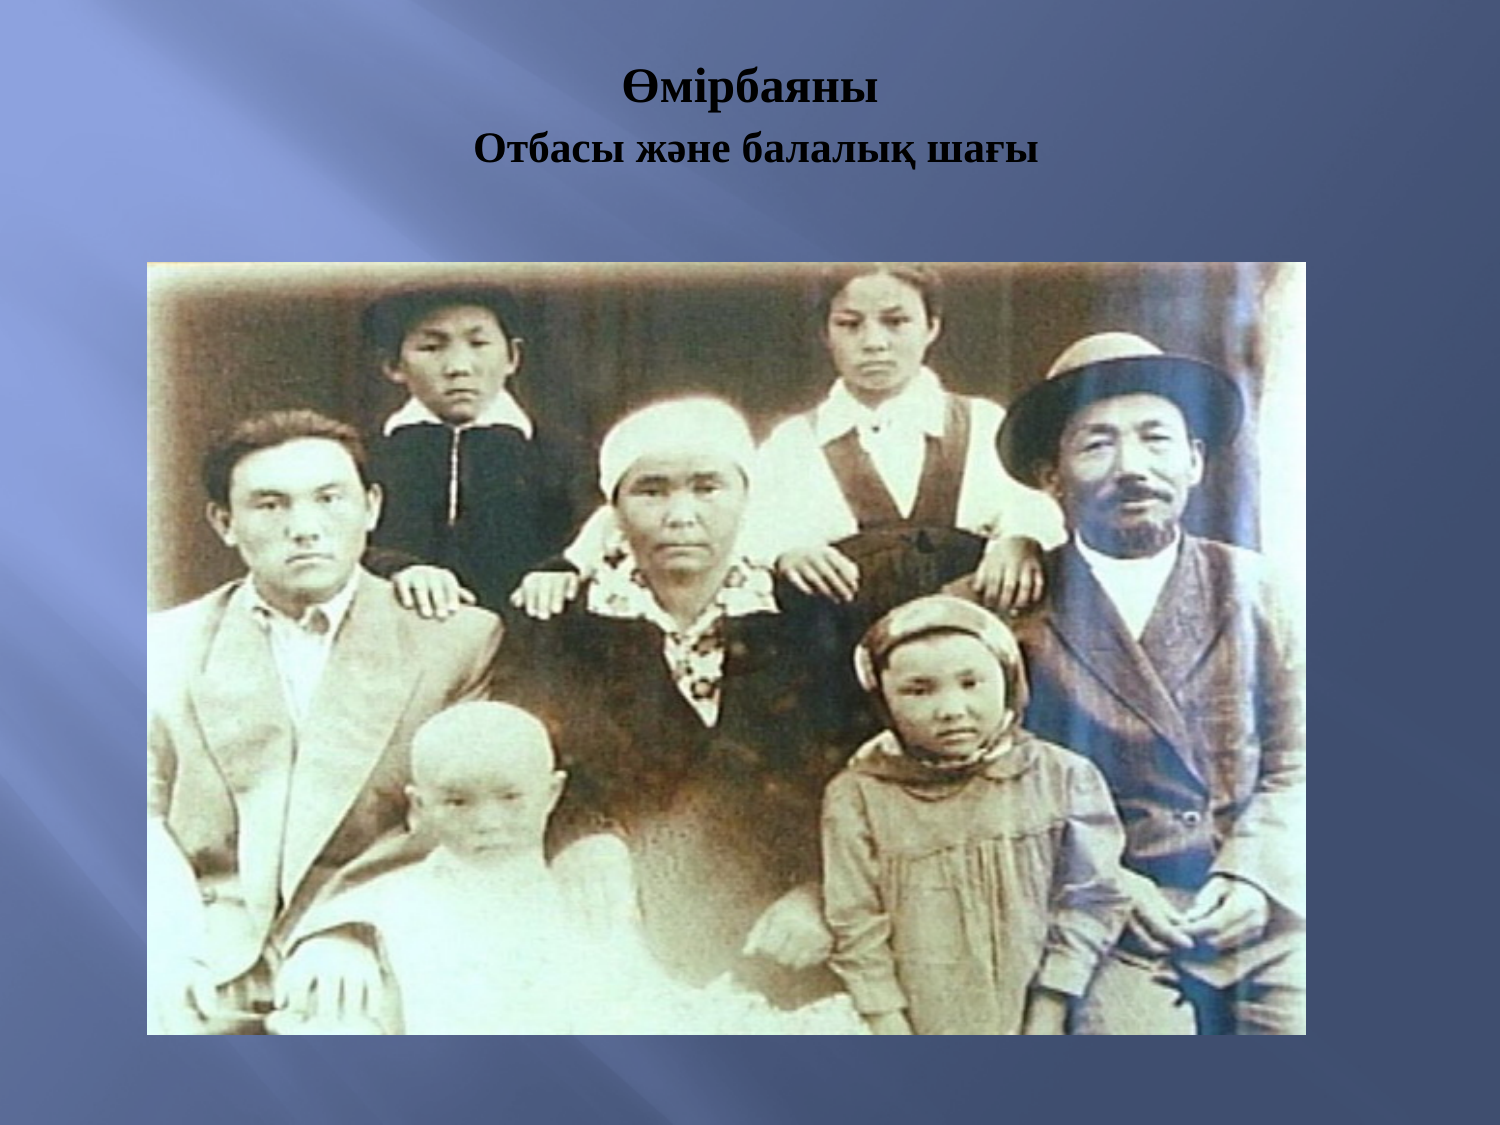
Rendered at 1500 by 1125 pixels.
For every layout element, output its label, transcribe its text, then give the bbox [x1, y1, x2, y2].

title Өмірбаяны Отбасы және балалық шағы [75, 45, 1425, 233]
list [147, 262, 1306, 1036]
